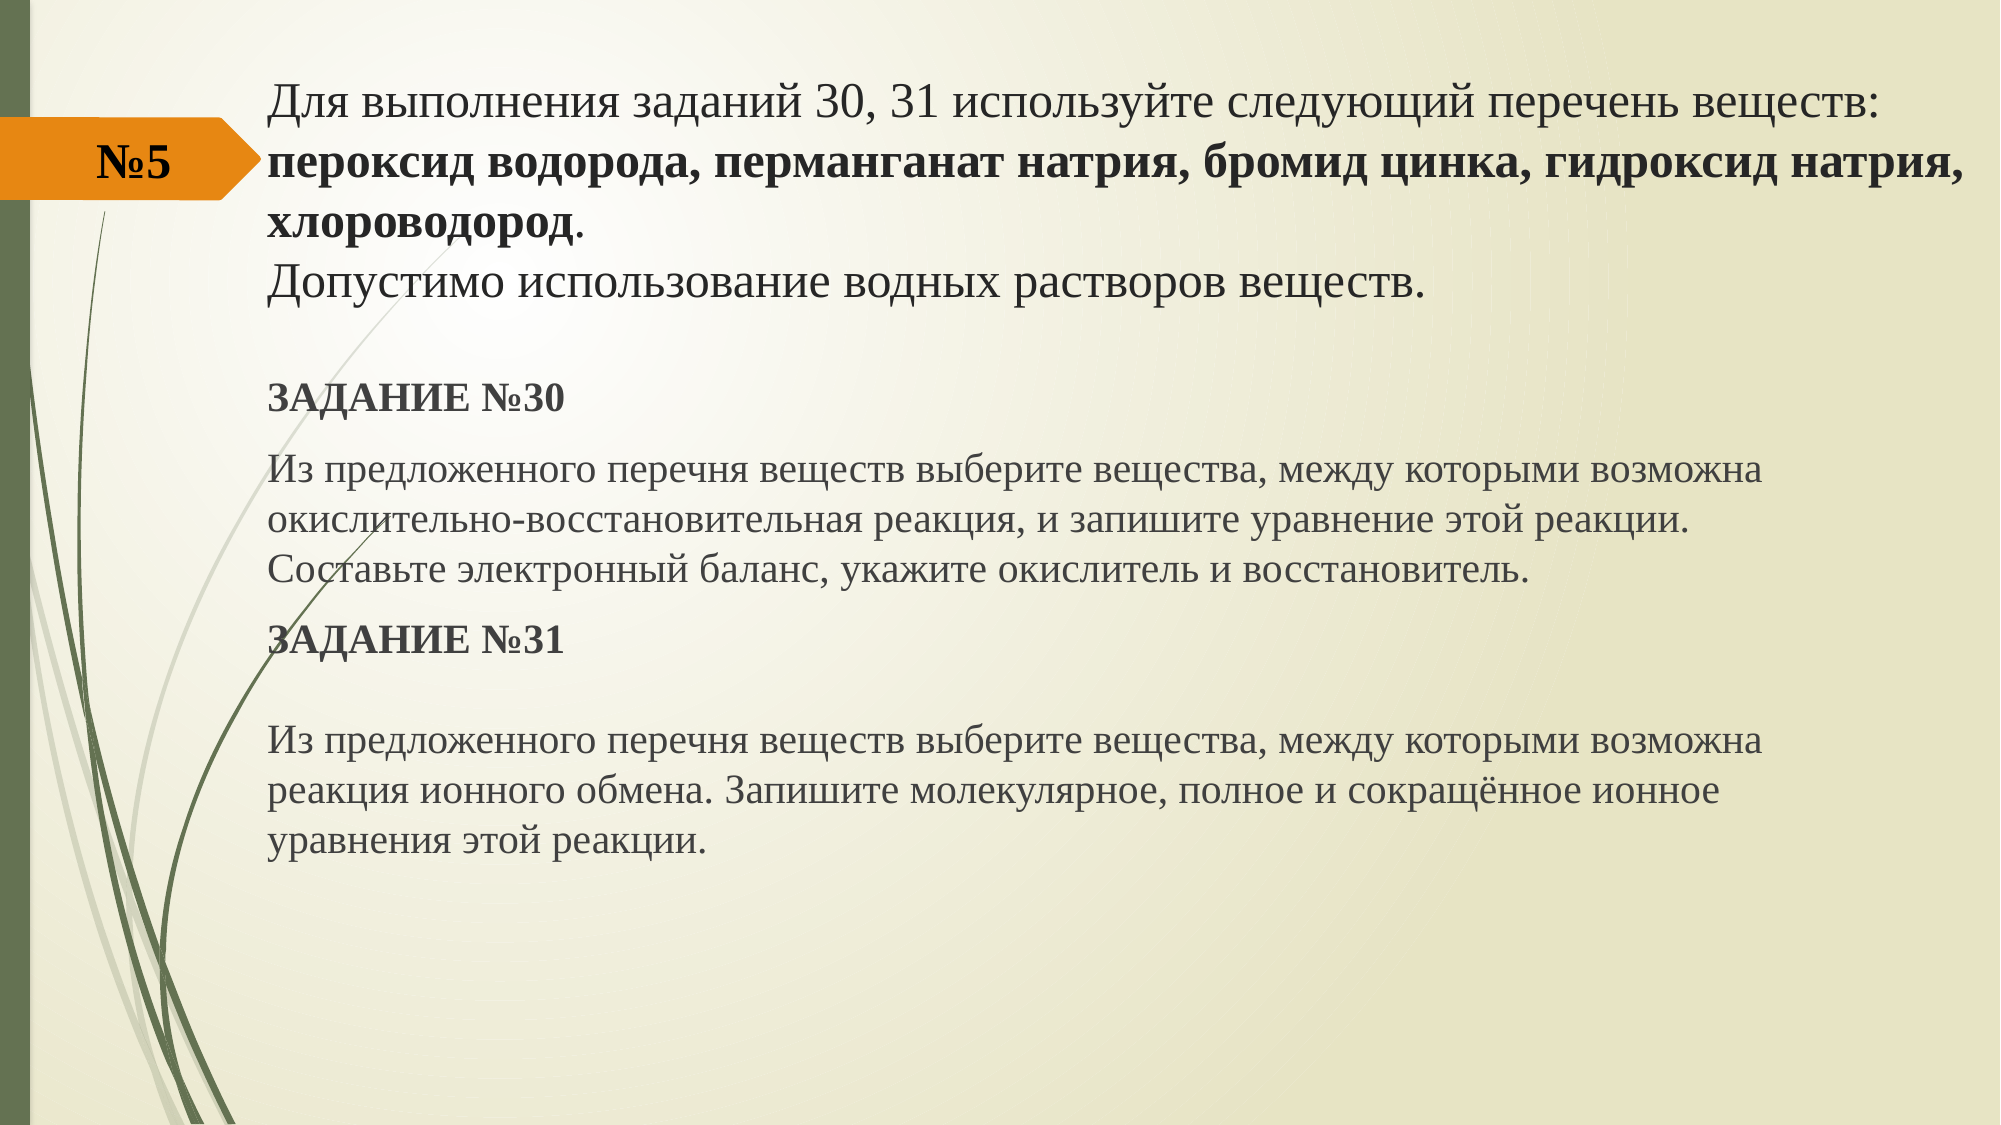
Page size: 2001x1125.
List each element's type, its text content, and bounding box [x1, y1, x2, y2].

title Для выполнения заданий 30, 31 используйте следующий перечень веществ: пероксид водорода, перманганат натрия, бромид цинка, гидроксид натрия, хлороводород. Допустимо использование водных растворов веществ. [252, 60, 2000, 300]
text_box №5 [81, 120, 209, 196]
list ЗАДАНИЕ №30 Из предложенного перечня веществ выберите вещества, между которыми возможна окислительно-восстановительная реакция, и запишите уравнение этой реакции. Составьте электронный баланс, укажите окислитель и восстановитель. ЗАДАНИЕ №31 Из предложенного перечня веществ выберите вещества, между которыми возможна реакция ионного обмена. Запишите молекулярное, полное и сокращённое ионное уравнения этой реакции. [252, 362, 1888, 970]
